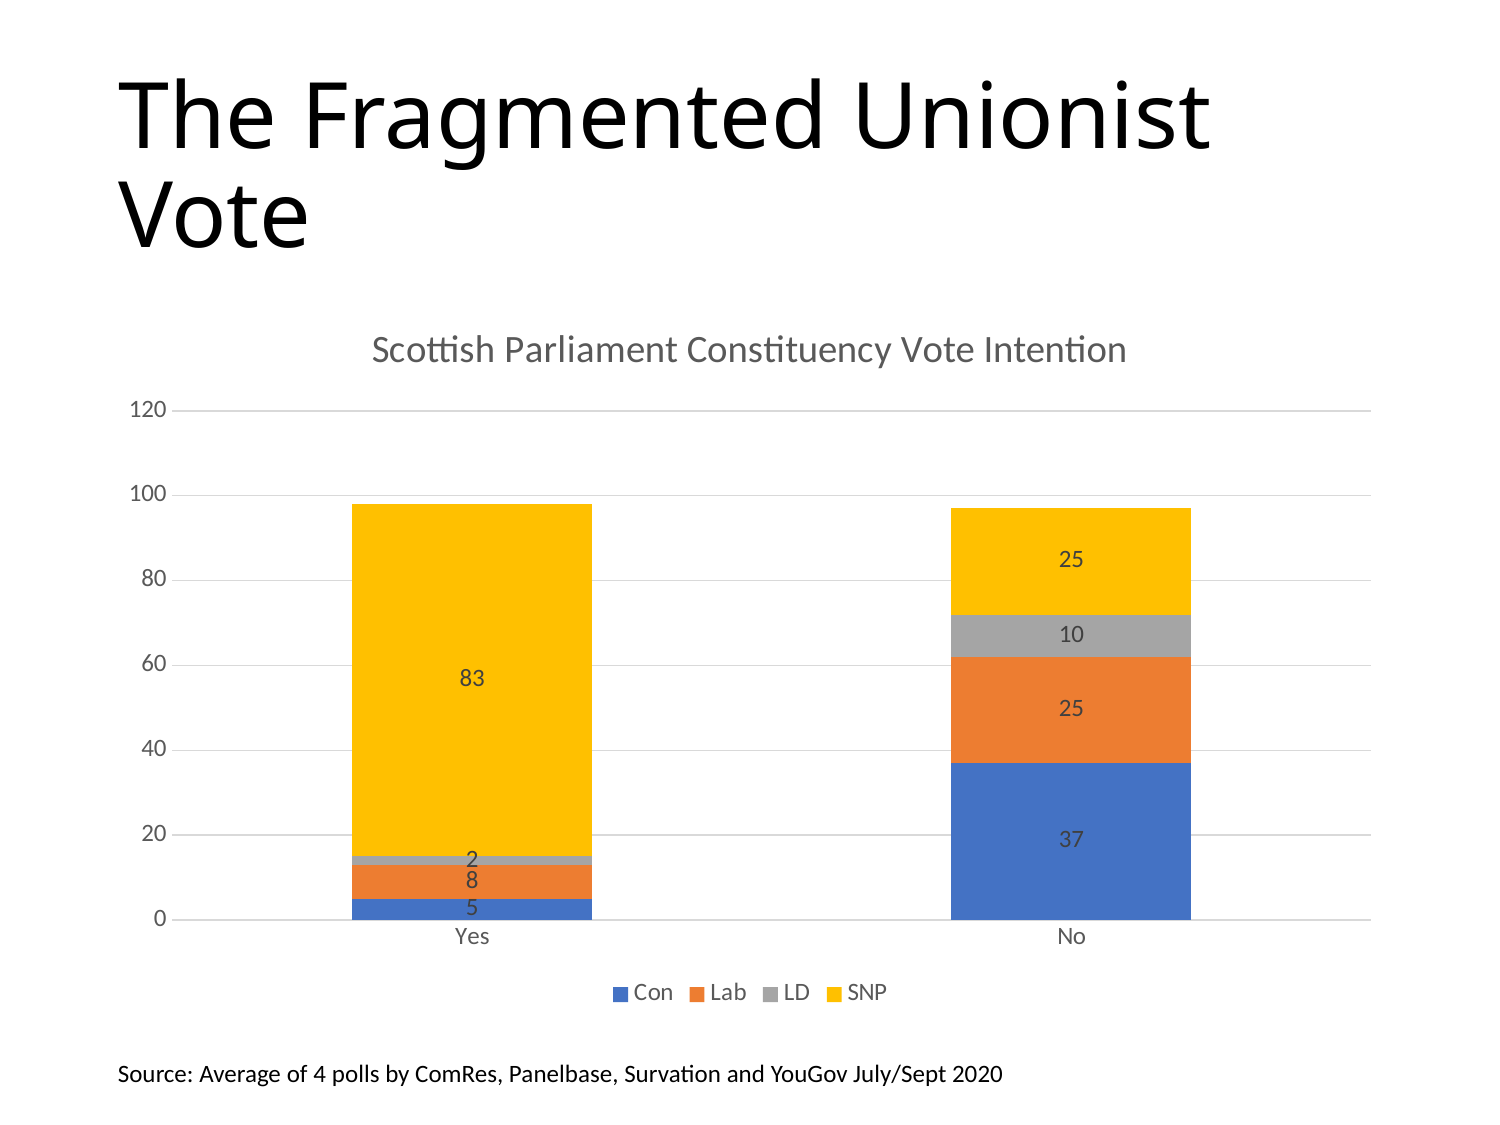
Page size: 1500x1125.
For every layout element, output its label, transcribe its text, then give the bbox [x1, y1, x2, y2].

chart [103, 299, 1397, 1014]
title The Fragmented Unionist Vote [103, 59, 1397, 278]
text_box Source: Average of 4 polls by ComRes, Panelbase, Survation and YouGov July/Sept 2020 [103, 1050, 1316, 1095]
